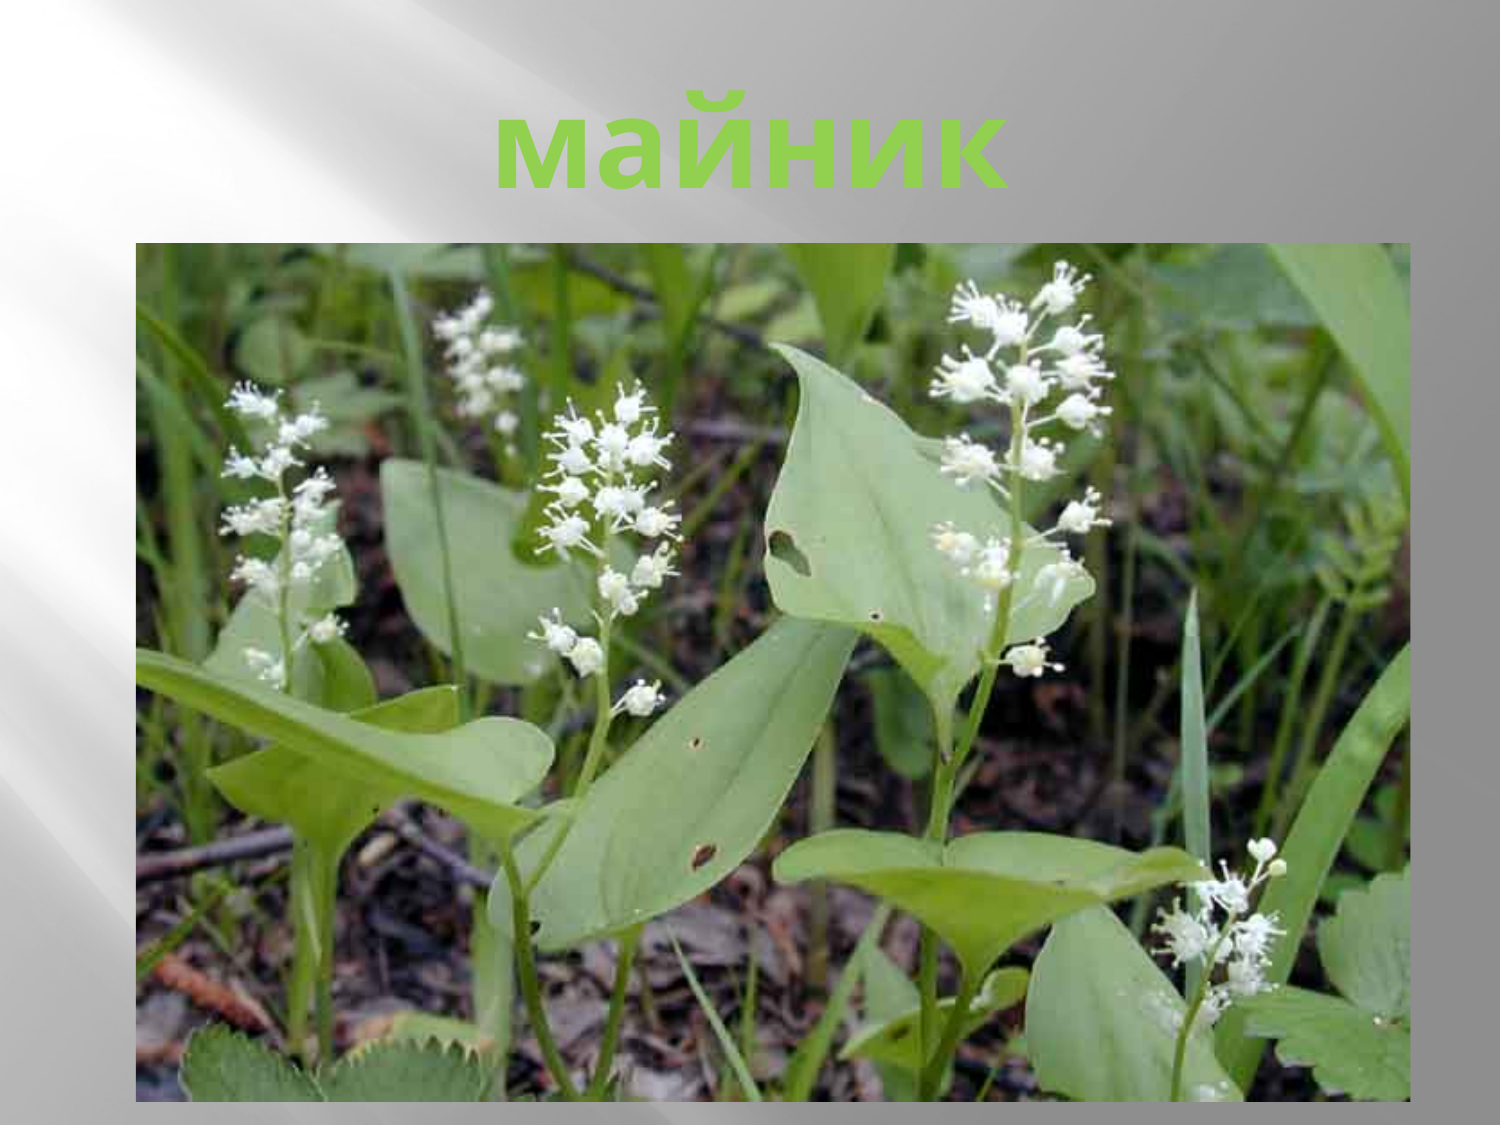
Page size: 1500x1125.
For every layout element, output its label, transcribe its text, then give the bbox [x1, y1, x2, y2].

picture [135, 243, 1411, 1103]
title майник [75, 45, 1425, 233]
